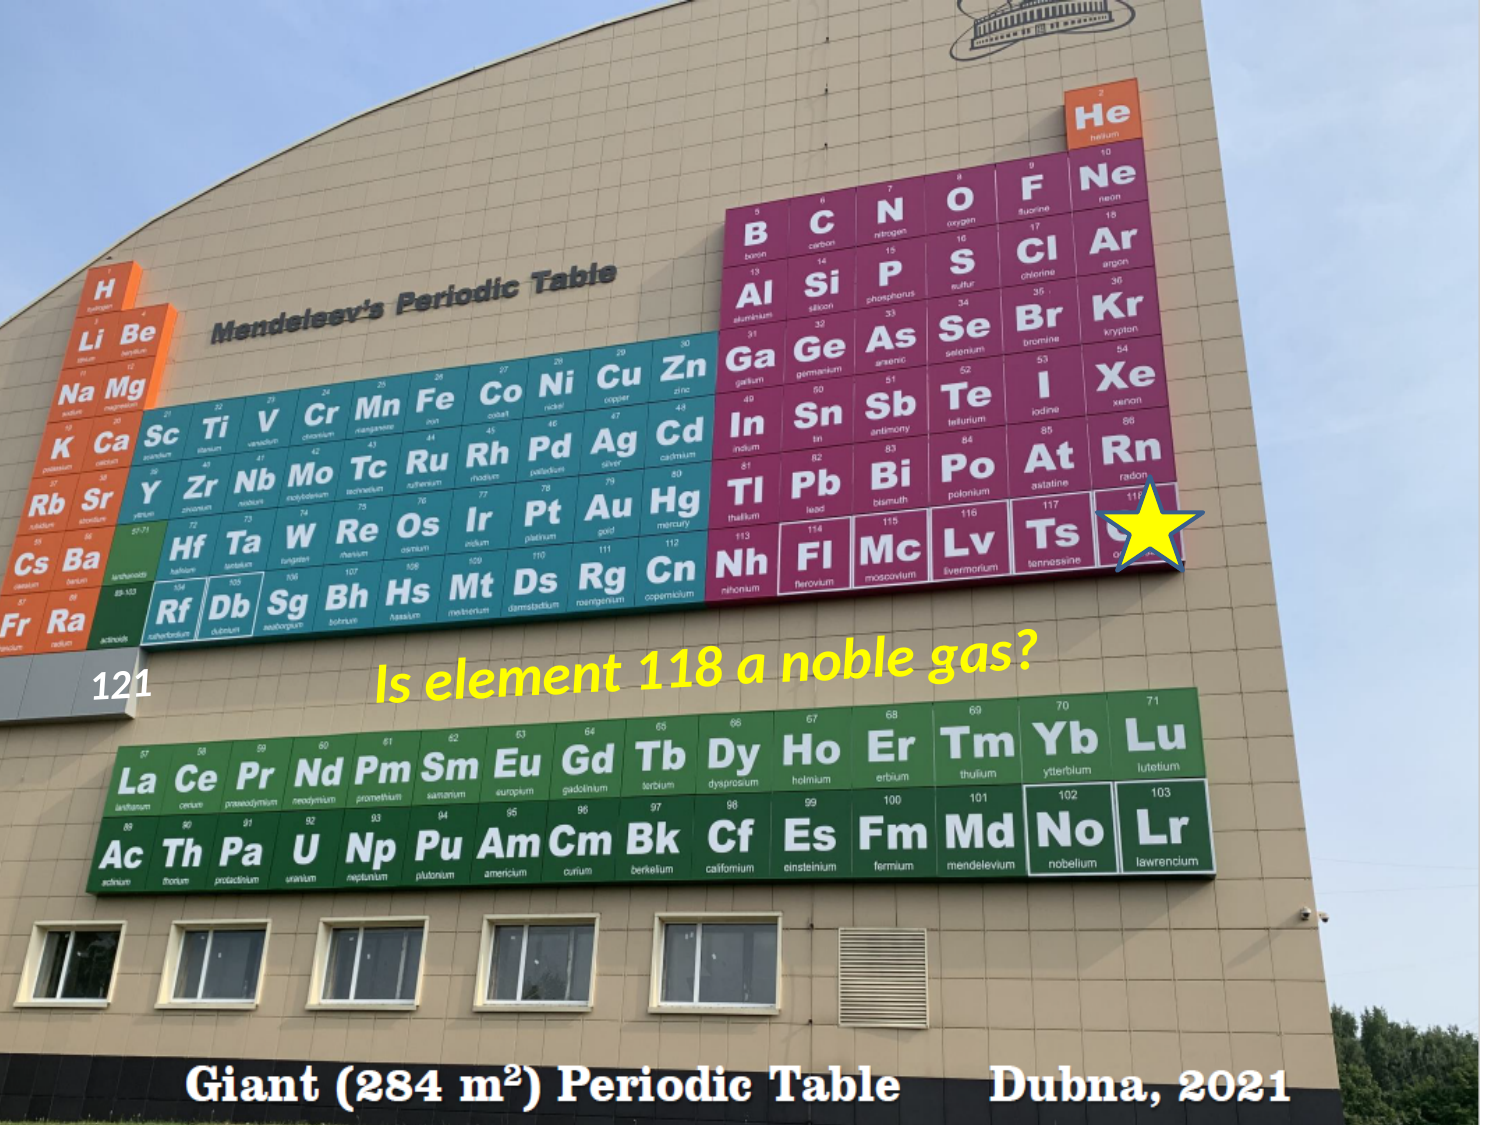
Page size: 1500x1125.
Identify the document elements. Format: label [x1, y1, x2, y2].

picture [0, 0, 1480, 1125]
text_box [353, 476, 1204, 707]
